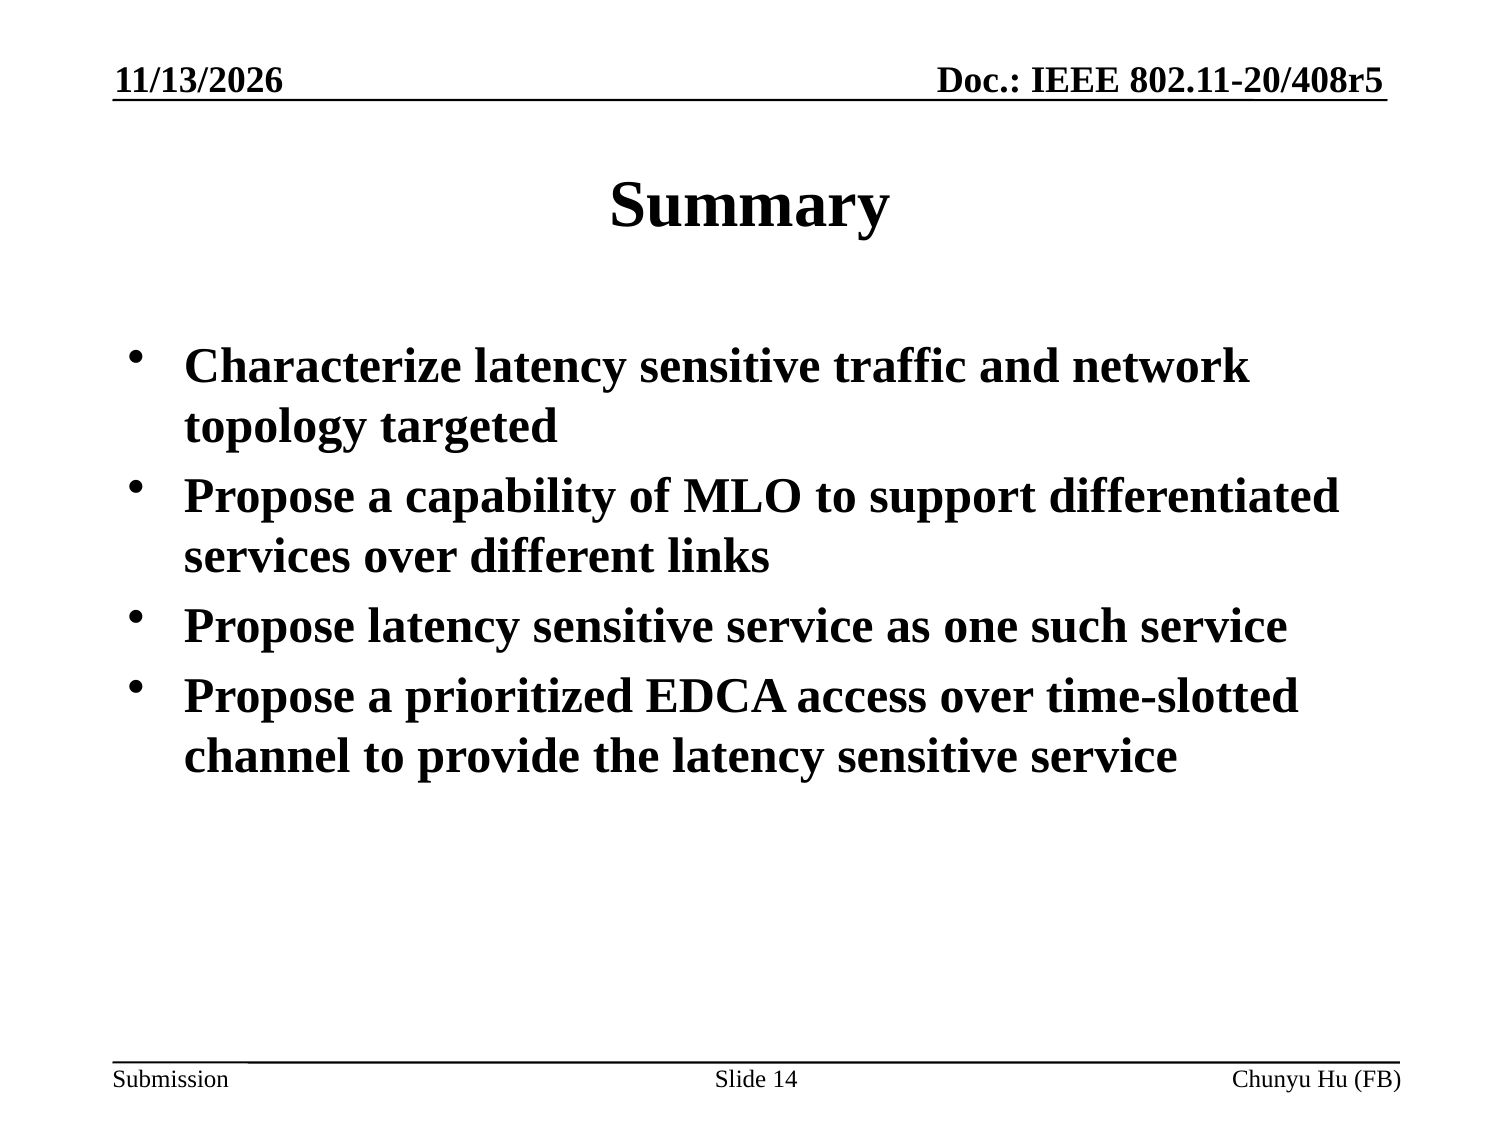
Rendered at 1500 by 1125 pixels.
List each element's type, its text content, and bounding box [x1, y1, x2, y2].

footer Chunyu Hu (FB) [1102, 1061, 1402, 1093]
list Characterize latency sensitive traffic and network topology targeted Propose a capability of MLO to support differentiated services over different links Propose latency sensitive service as one such service Propose a prioritized EDCA access over time-slotted channel to provide the latency sensitive service [112, 324, 1388, 1001]
title Summary [112, 112, 1388, 288]
slide_number Slide 14 [712, 1061, 800, 1093]
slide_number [114, 54, 368, 101]
